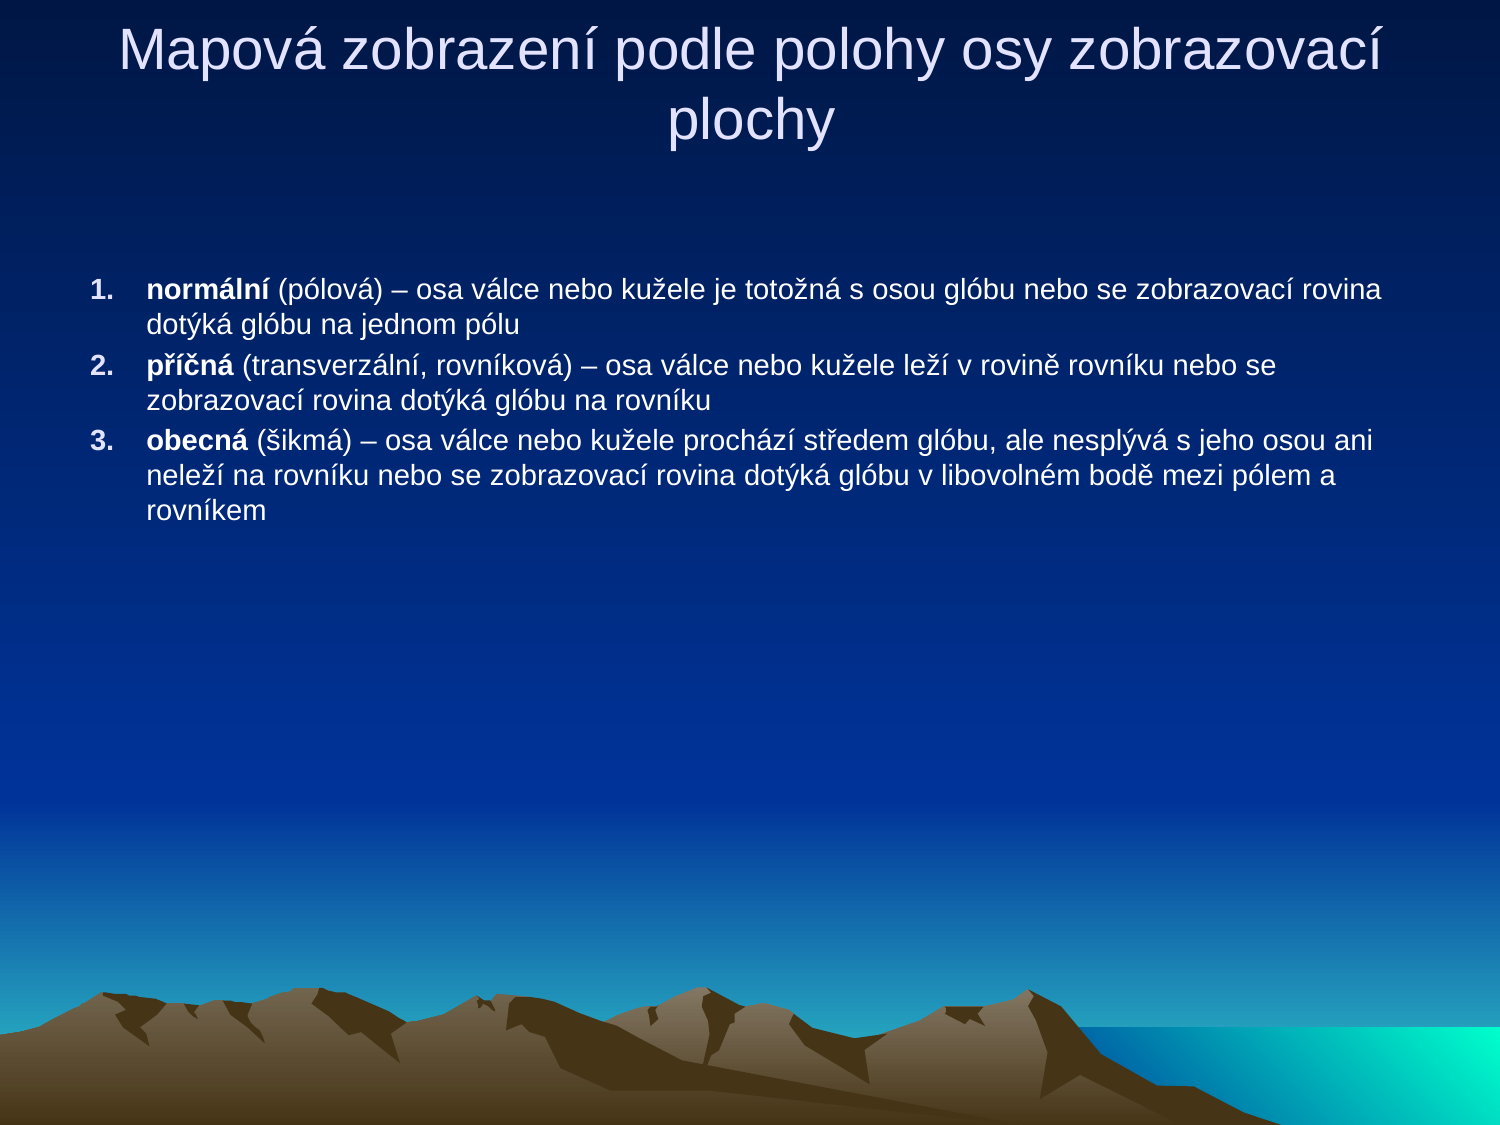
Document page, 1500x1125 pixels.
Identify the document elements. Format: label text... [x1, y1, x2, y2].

list normální (pólová) – osa válce nebo kužele je totožná s osou glóbu nebo se zobrazovací rovina dotýká glóbu na jednom pólu příčná (transverzální, rovníková) – osa válce nebo kužele leží v rovině rovníku nebo se zobrazovací rovina dotýká glóbu na rovníku obecná (šikmá) – osa válce nebo kužele prochází středem glóbu, ale nesplývá s jeho osou ani neleží na rovníku nebo se zobrazovací rovina dotýká glóbu v libovolném bodě mezi pólem a rovníkem [74, 262, 1426, 1001]
title Mapová zobrazení podle polohy osy zobrazovací plochy [76, 42, 1428, 231]
